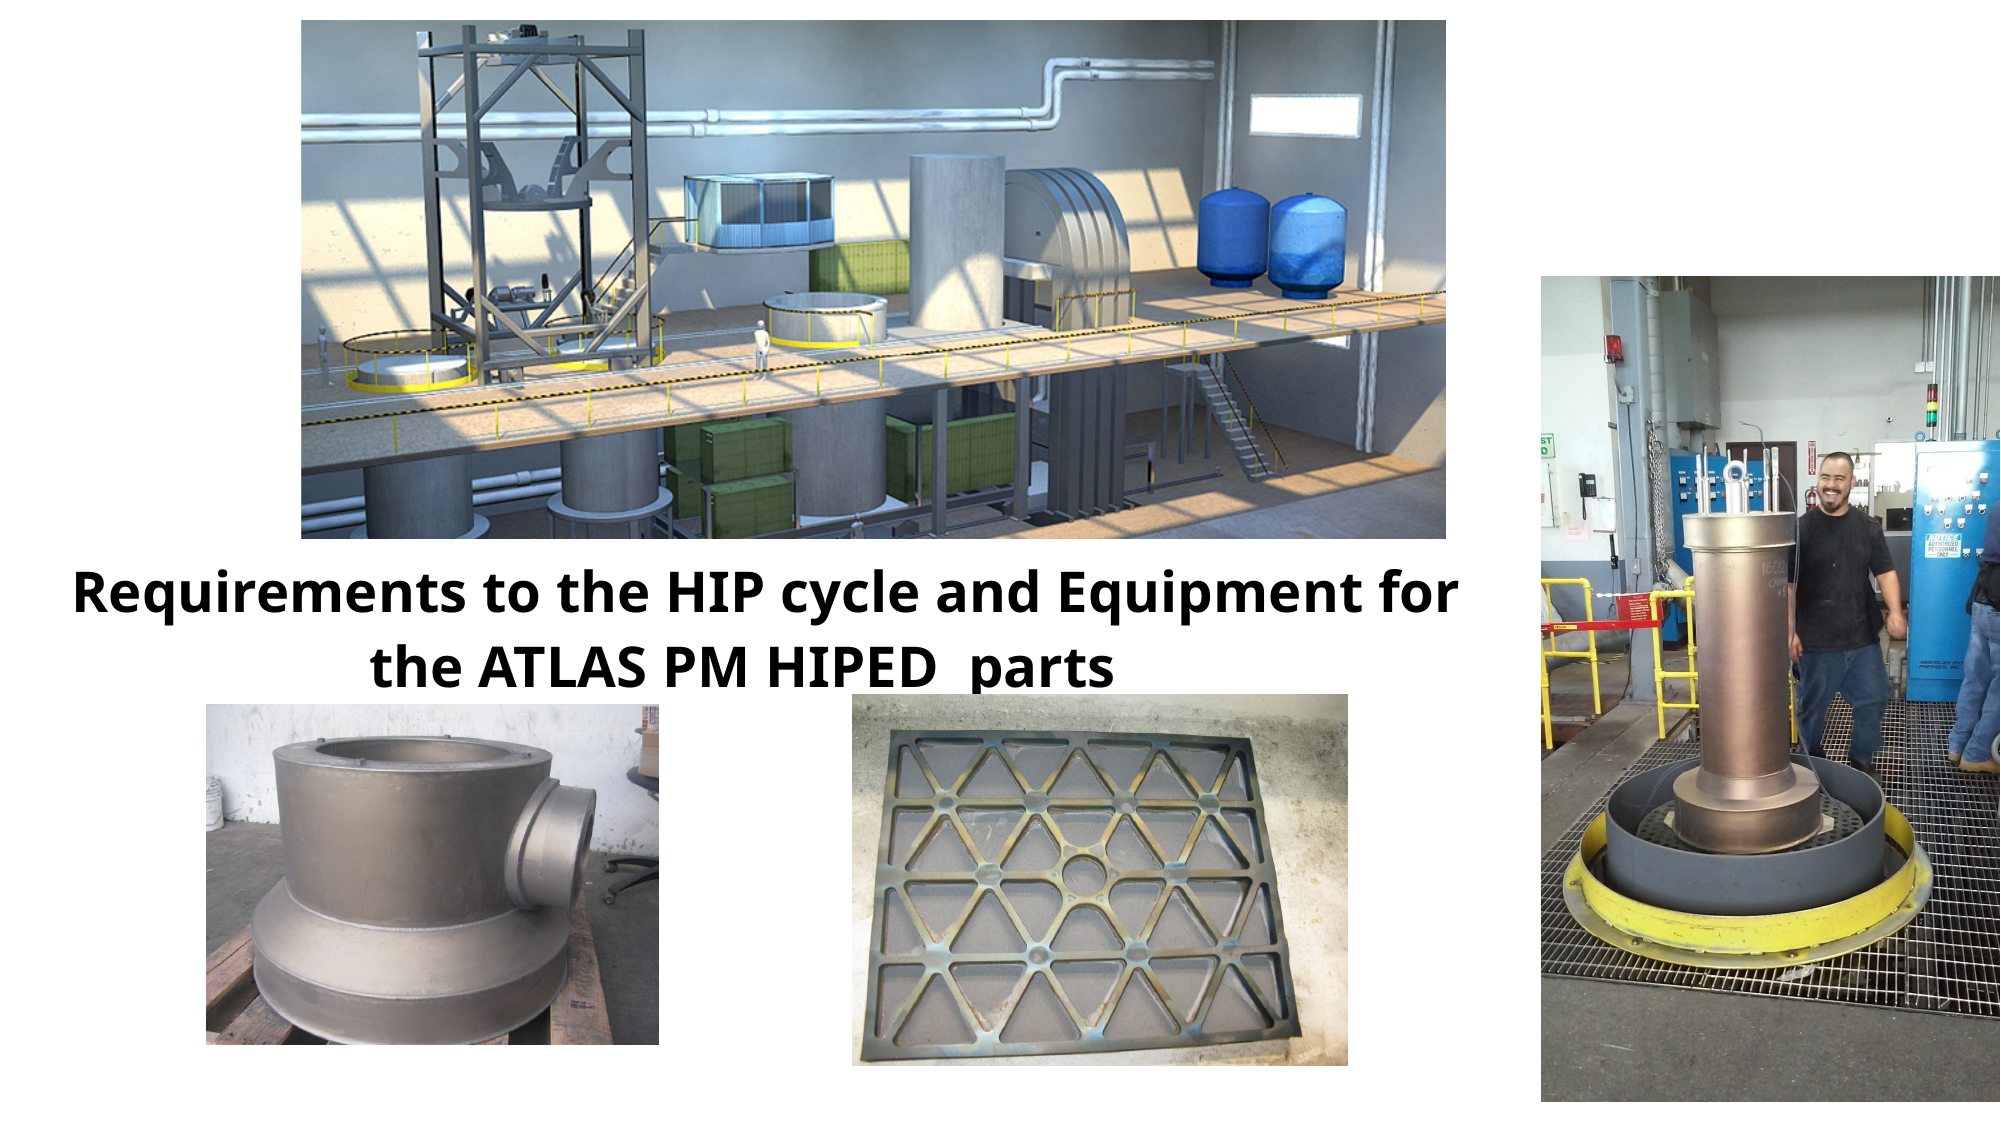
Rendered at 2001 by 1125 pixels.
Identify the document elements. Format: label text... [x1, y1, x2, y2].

picture [1541, 276, 2000, 1102]
picture [852, 694, 1348, 1066]
title Requirements to the HIP cycle and Equipment for the ATLAS PM HIPED parts [0, 316, 1500, 708]
picture [206, 704, 659, 1045]
picture [299, 19, 1446, 539]
